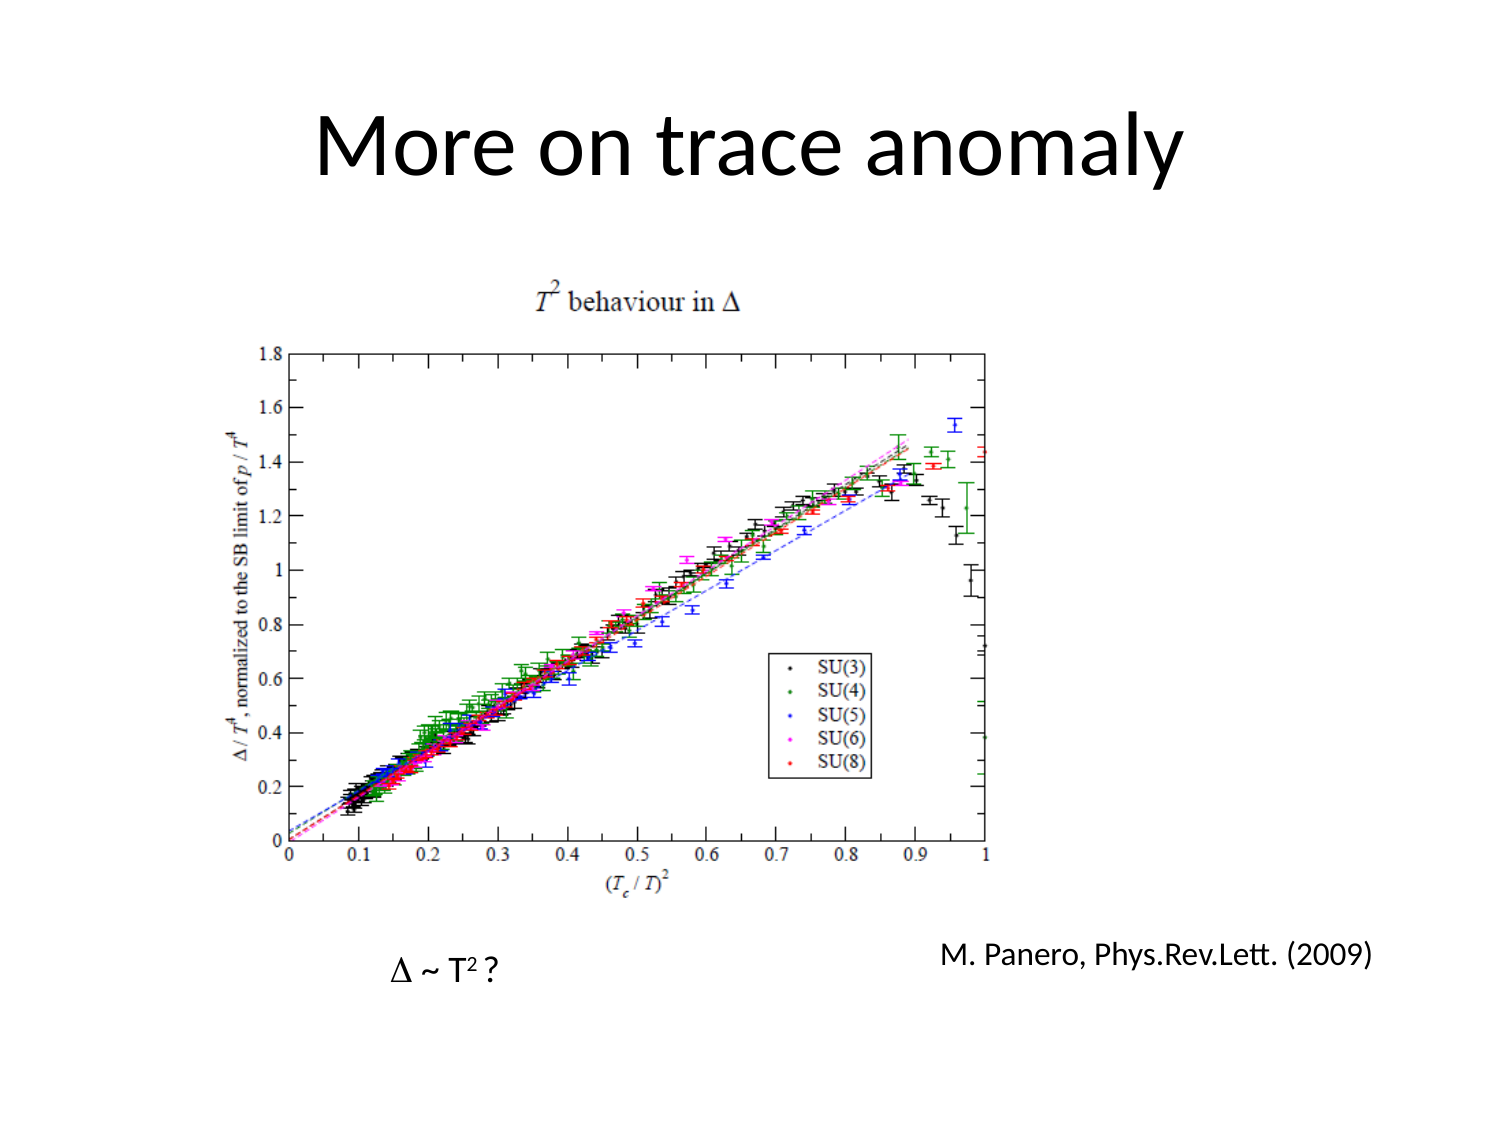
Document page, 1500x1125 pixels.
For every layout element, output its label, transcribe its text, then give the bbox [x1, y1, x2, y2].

picture [212, 262, 1028, 913]
title More on trace anomaly [75, 45, 1425, 233]
text_box M. Panero, Phys.Rev.Lett. (2009) [924, 924, 1425, 980]
text_box  ~ T2 ? [374, 937, 975, 998]
